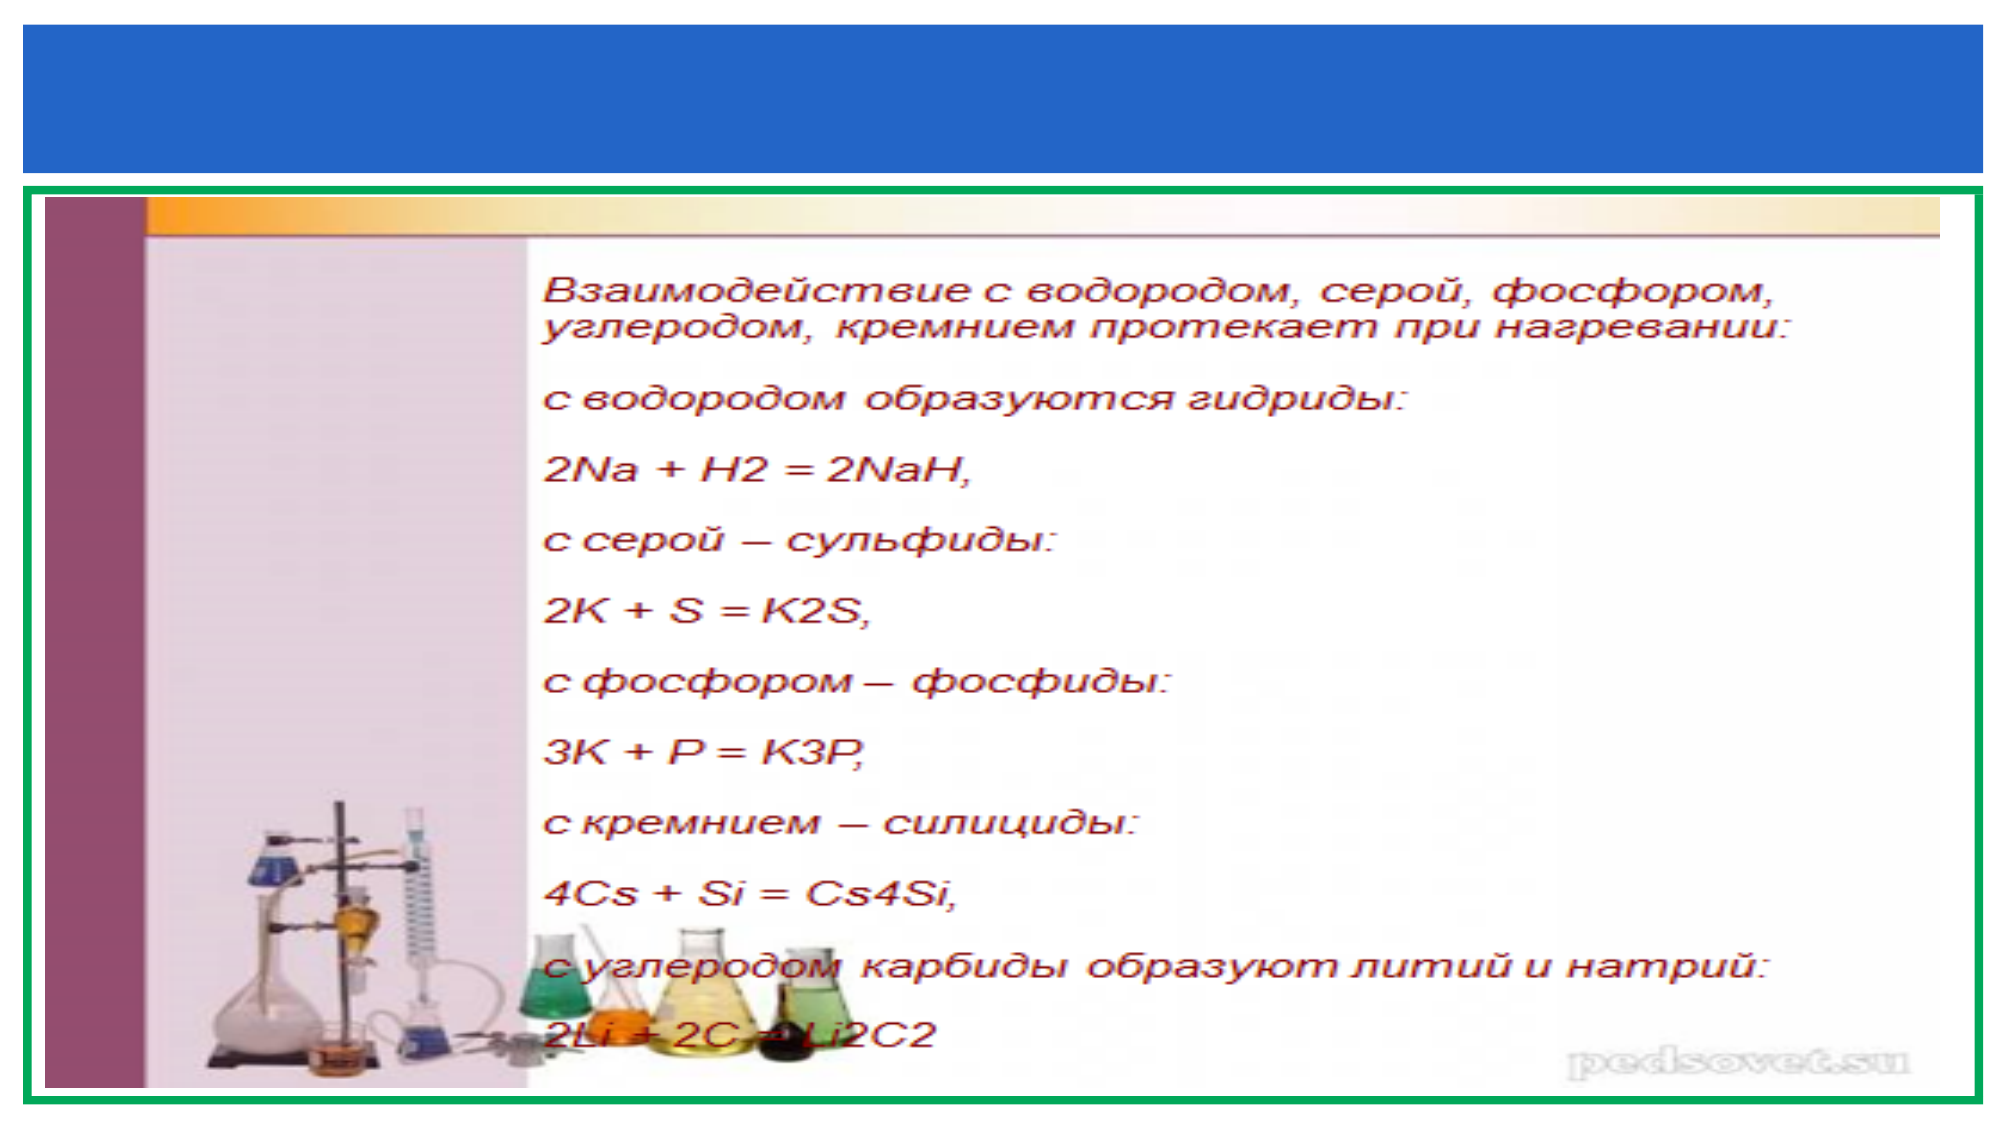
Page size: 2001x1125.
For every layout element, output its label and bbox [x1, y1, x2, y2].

title [90, 0, 1891, 188]
picture [44, 197, 1941, 1088]
